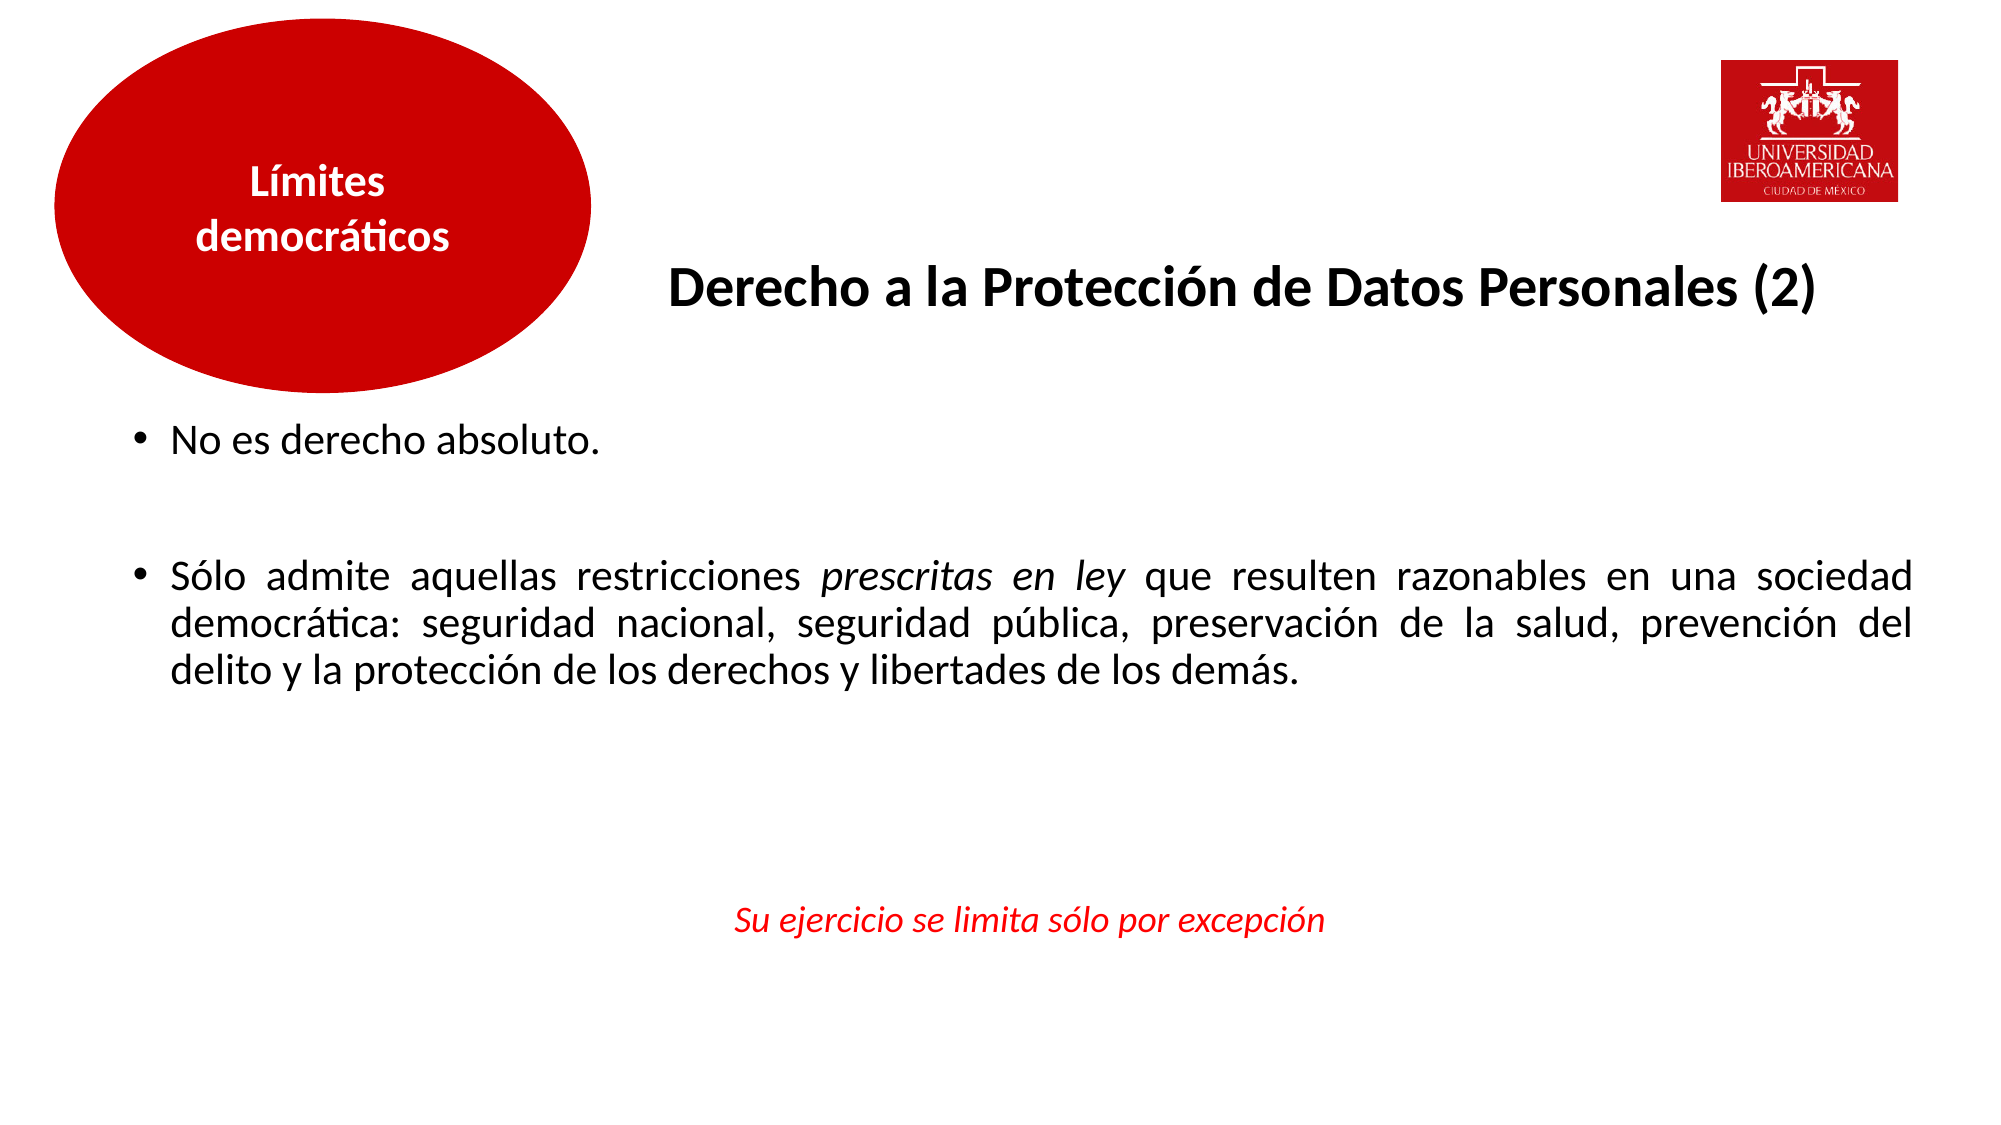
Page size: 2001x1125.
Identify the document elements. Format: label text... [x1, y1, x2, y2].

title Derecho a la Protección de Datos Personales (2) [653, 205, 1914, 370]
text_box Límites democráticos [54, 18, 592, 394]
text_box [39, 101, 558, 442]
picture [1720, 60, 1899, 202]
list No es derecho absoluto. Sólo admite aquellas restricciones prescritas en ley que resulten razonables en una sociedad democrática: seguridad nacional, seguridad pública, preservación de la salud, prevención del delito y la protección de los derechos y libertades de los demás. Su ejercicio se limita sólo por excepción [117, 408, 1930, 1071]
